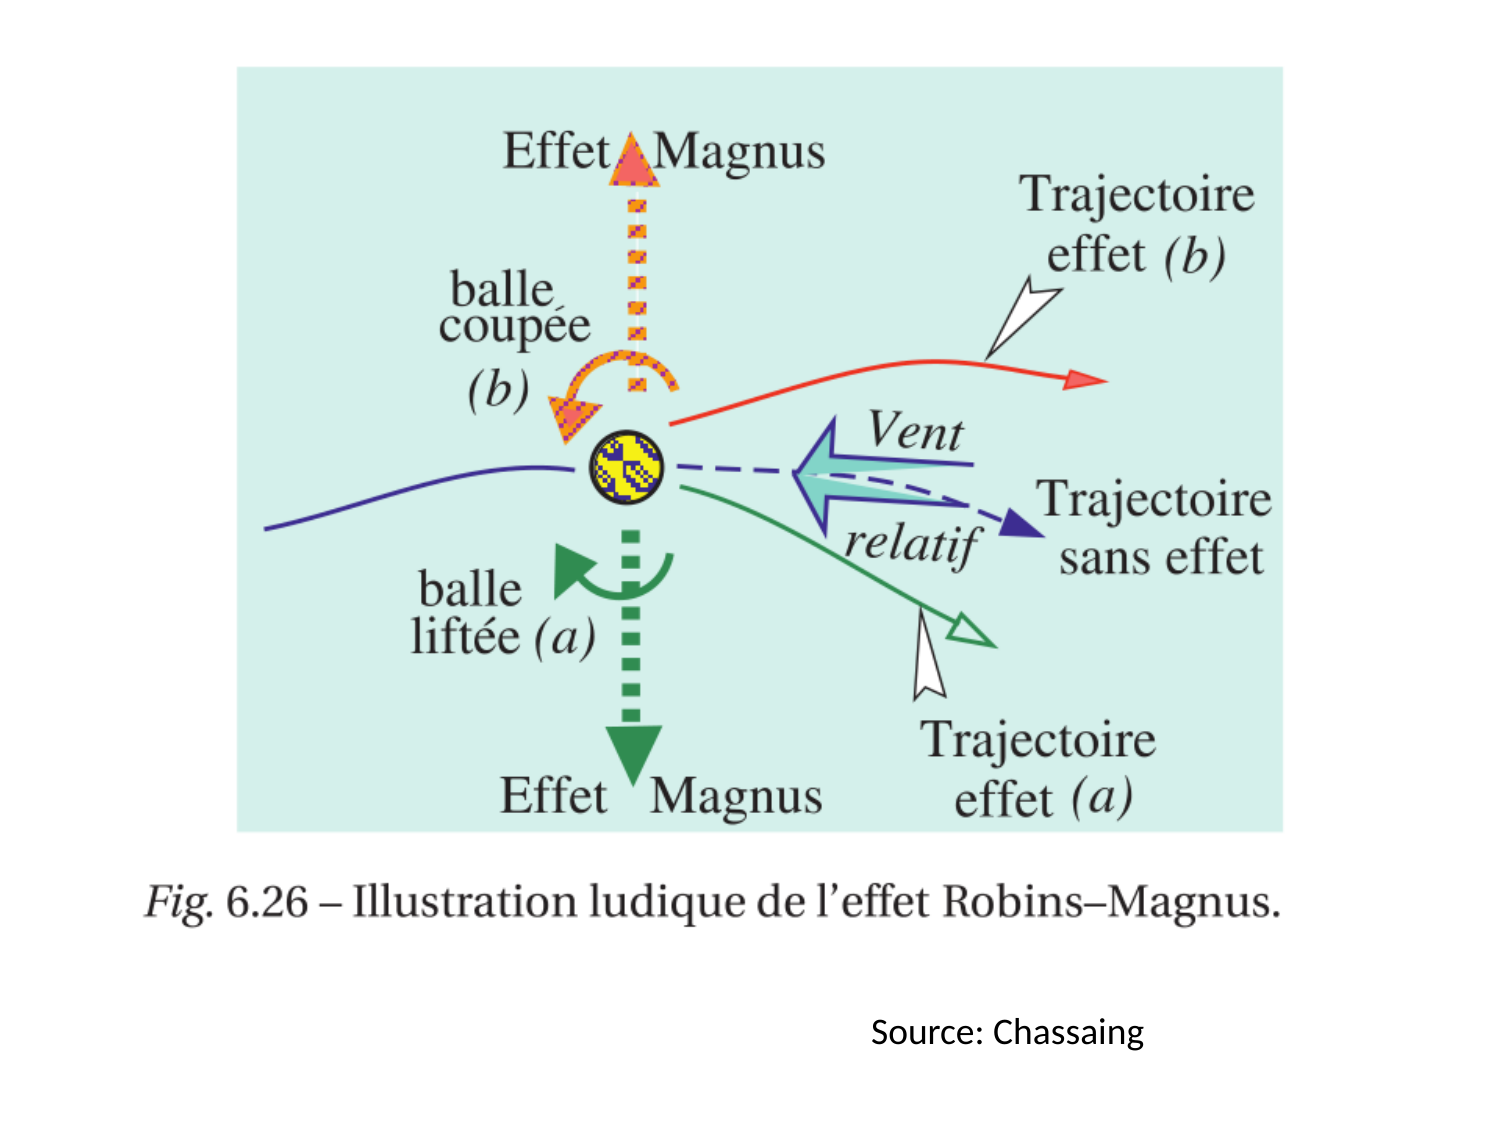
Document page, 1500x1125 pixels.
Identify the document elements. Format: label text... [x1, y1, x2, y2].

picture [111, 42, 1341, 950]
text_box Source: Chassaing [856, 999, 1376, 1060]
